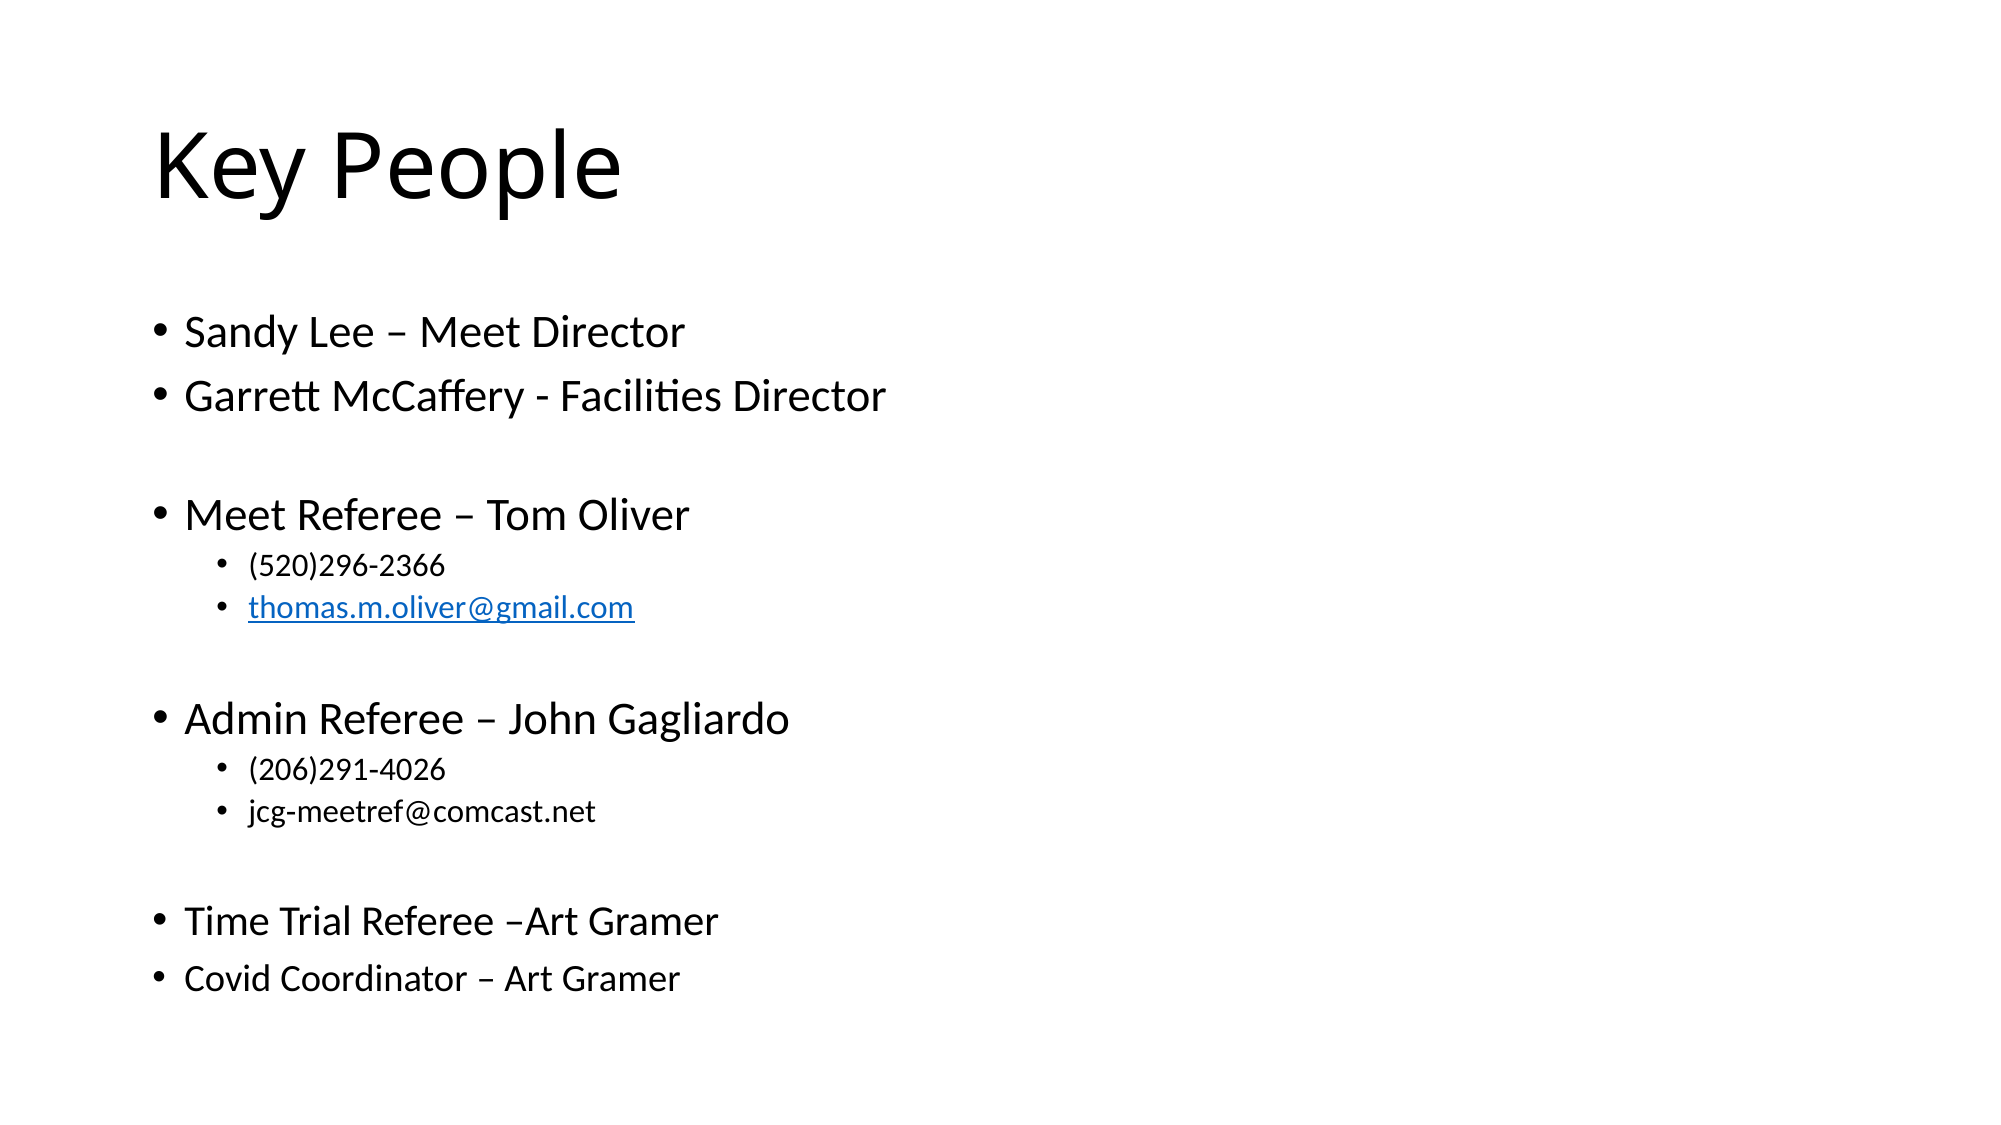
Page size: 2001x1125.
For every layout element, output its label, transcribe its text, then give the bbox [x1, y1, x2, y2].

list Sandy Lee – Meet Director Garrett McCaffery - Facilities Director Meet Referee – Tom Oliver (520)296-2366 thomas.m.oliver@gmail.com Admin Referee – John Gagliardo (206)291‐4026 jcg‐meetref@comcast.net Time Trial Referee –Art Gramer Covid Coordinator – Art Gramer [137, 299, 1863, 1014]
title Key People [137, 59, 1863, 278]
